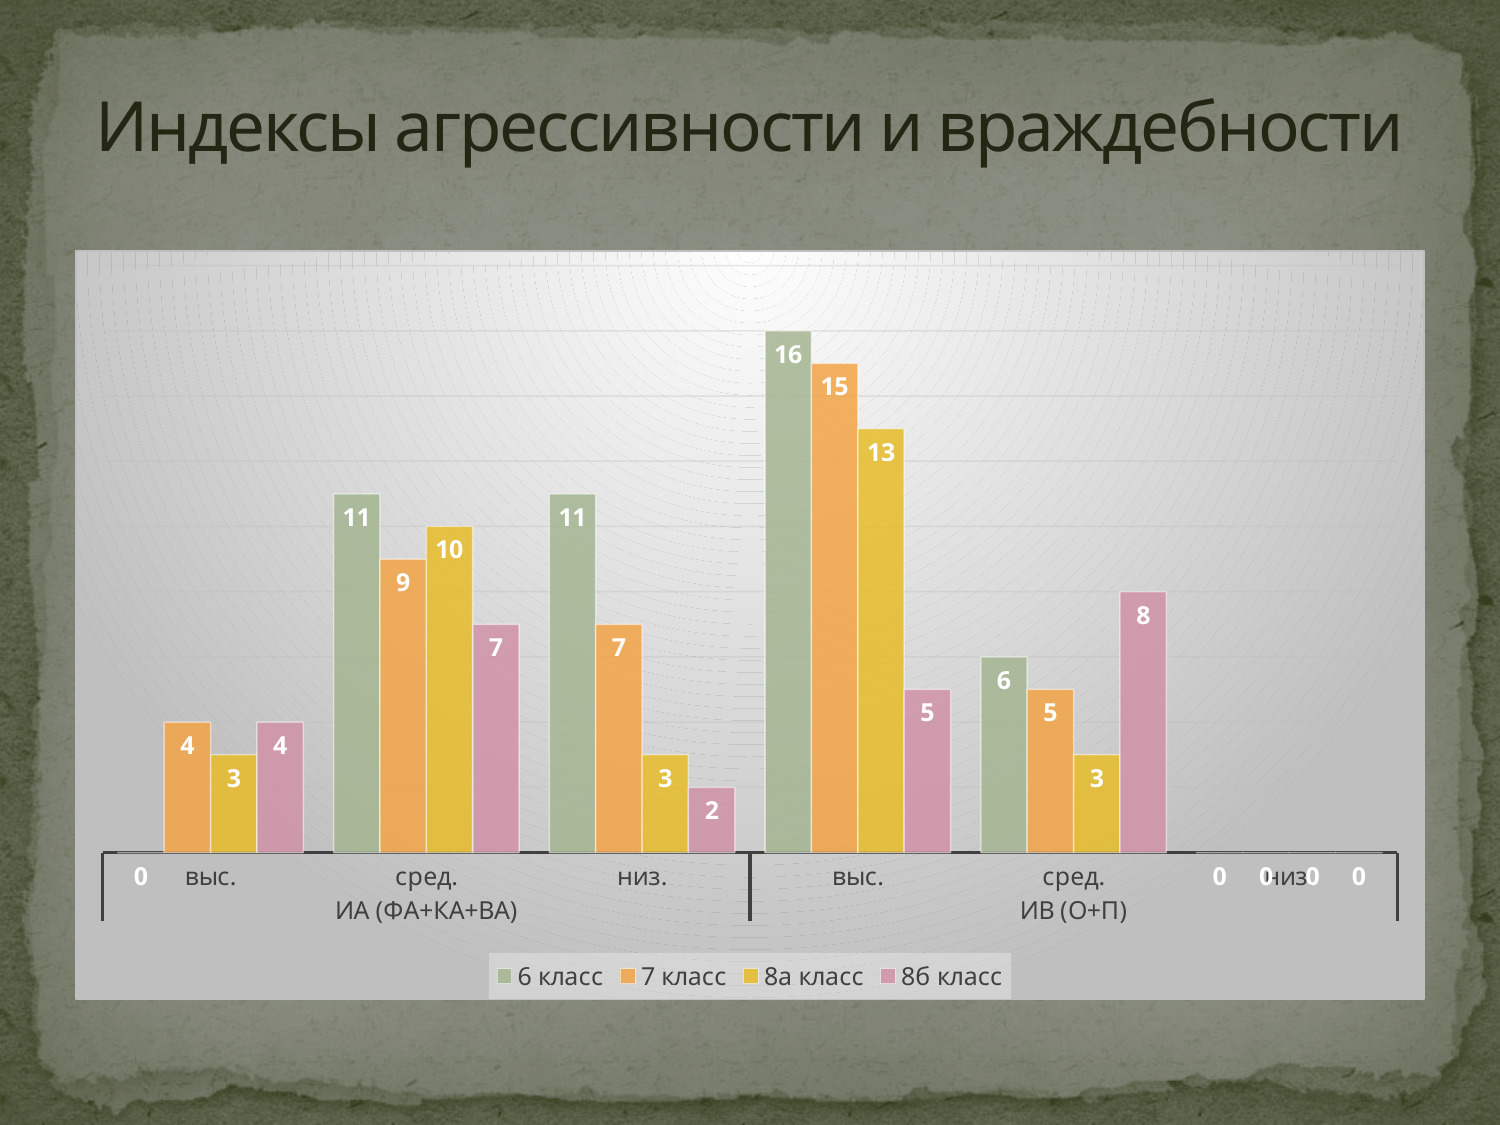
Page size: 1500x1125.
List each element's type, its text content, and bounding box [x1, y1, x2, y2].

chart [76, 251, 1425, 999]
title Индексы агрессивности и враждебности [74, 24, 1425, 173]
